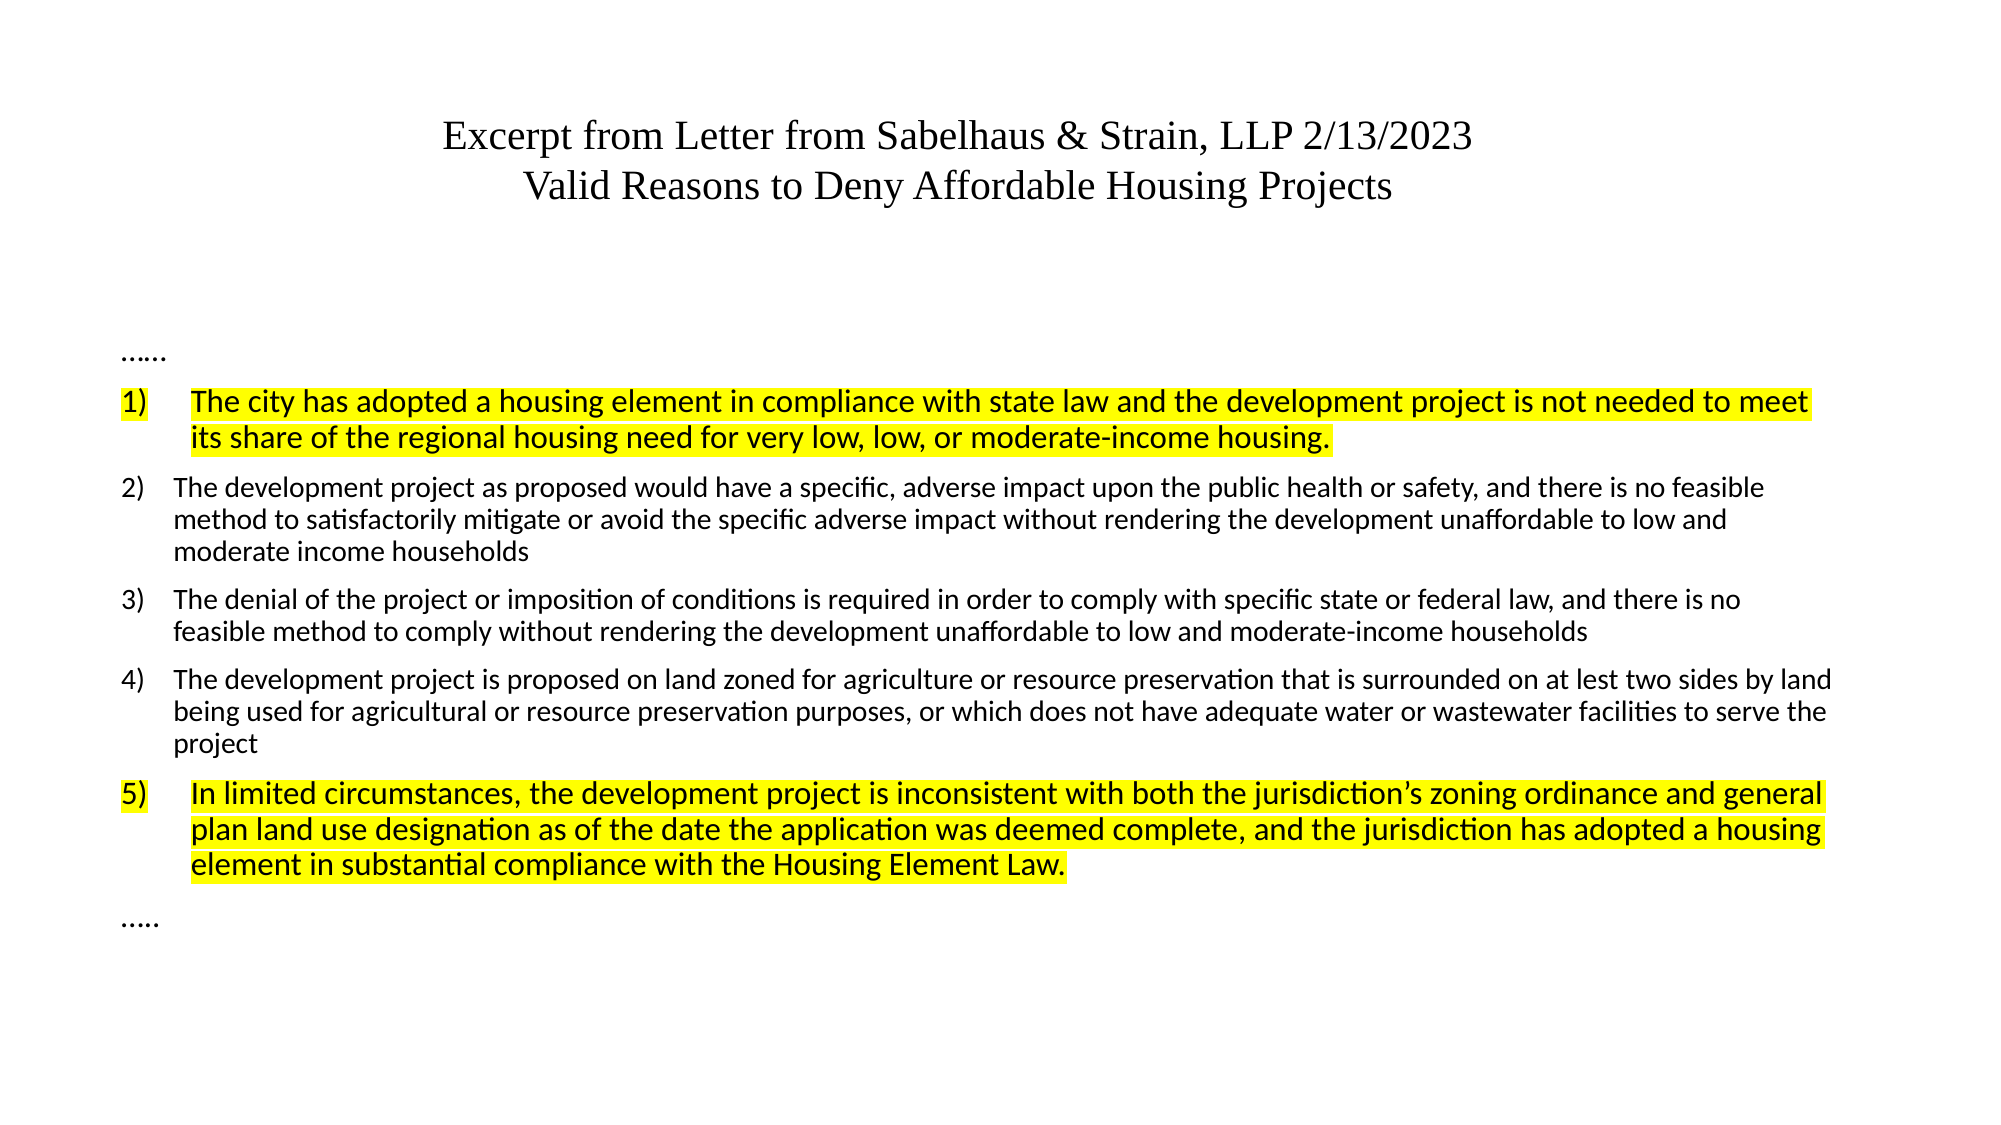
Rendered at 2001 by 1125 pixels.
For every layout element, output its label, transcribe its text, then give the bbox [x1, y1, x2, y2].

text_box Excerpt from Letter from Sabelhaus & Strain, LLP 2/13/2023 Valid Reasons to Deny Affordable Housing Projects [233, 100, 1683, 216]
list …… The city has adopted a housing element in compliance with state law and the development project is not needed to meet its share of the regional housing need for very low, low, or moderate-income housing. The development project as proposed would have a specific, adverse impact upon the public health or safety, and there is no feasible method to satisfactorily mitigate or avoid the specific adverse impact without rendering the development unaffordable to low and moderate income households The denial of the project or imposition of conditions is required in order to comply with specific state or federal law, and there is no feasible method to comply without rendering the development unaffordable to low and moderate-income households The development project is proposed on land zoned for agriculture or resource preservation that is surrounded on at lest two sides by land being used for agricultural or resource preservation purposes, or which does not have adequate water or wastewater facilities to serve the project In limited circumstances, the development project is inconsistent with both the jurisdiction’s zoning ordinance and general plan land use designation as of the date the application was deemed complete, and the jurisdiction has adopted a housing element in substantial compliance with the Housing Element Law. ….. [106, 273, 1851, 949]
